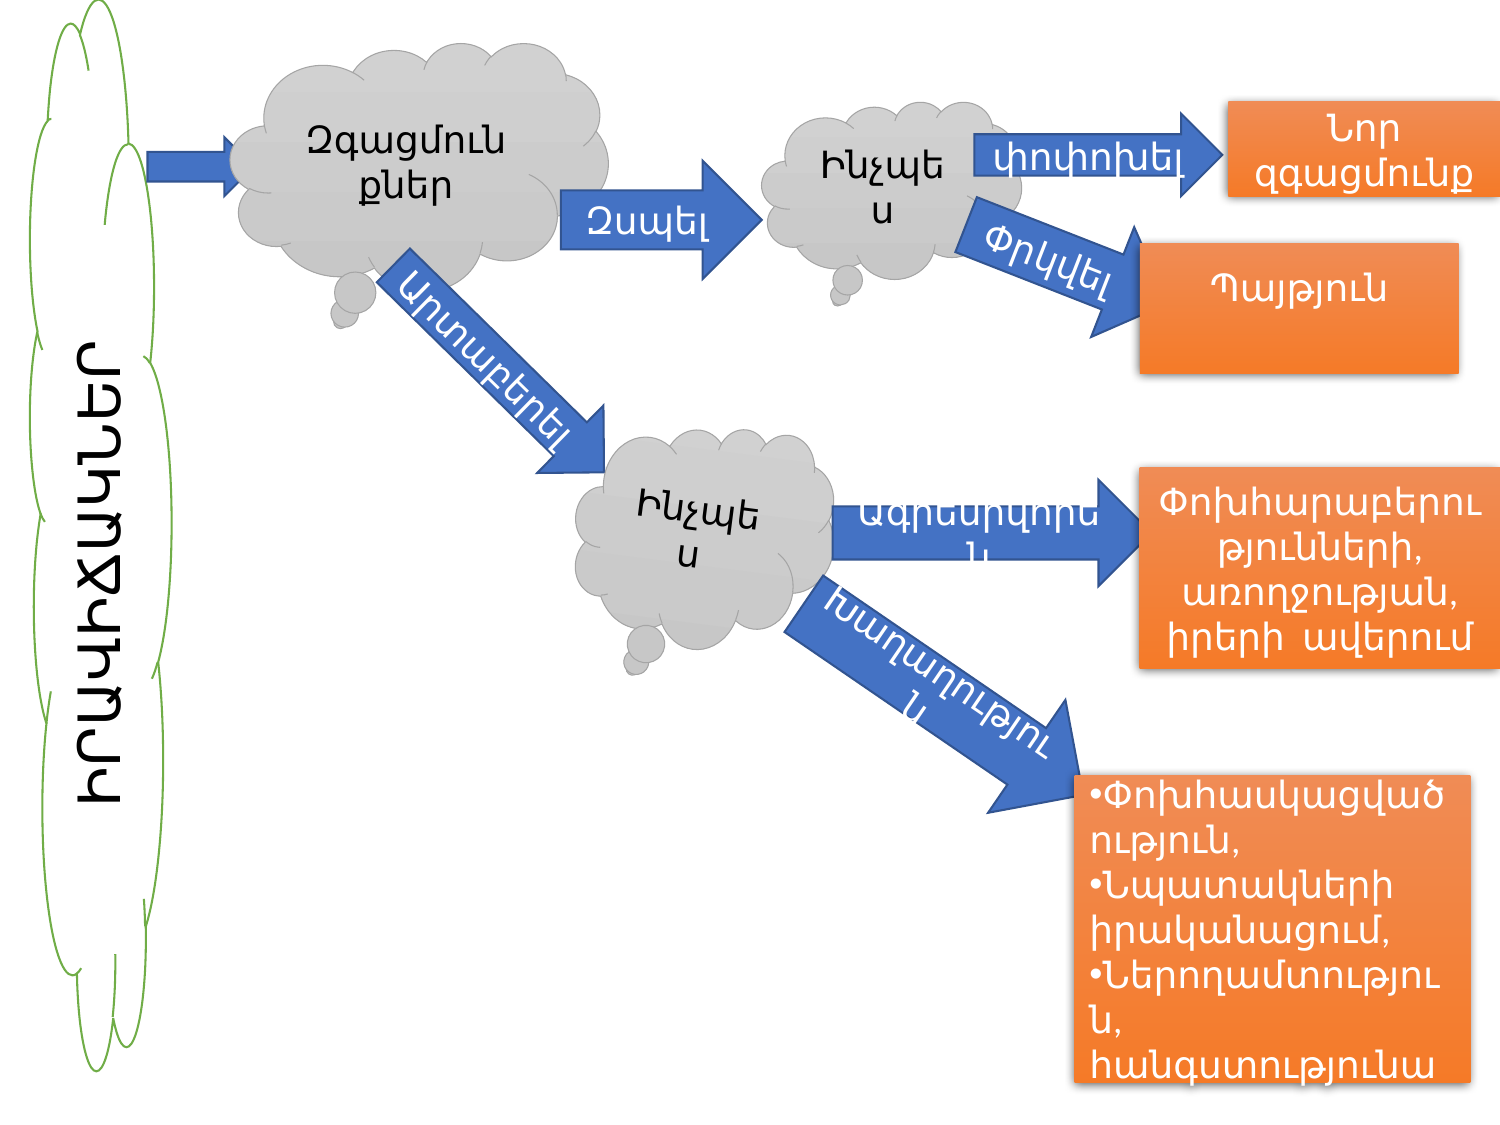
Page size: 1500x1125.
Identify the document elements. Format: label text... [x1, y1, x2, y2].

text_box Ինչպես [760, 101, 1023, 307]
text_box ԻՐԱՎԻՃԱԿՆԵՐ [28, 0, 173, 1073]
text_box Պայթյուն [1139, 243, 1459, 374]
text_box Փոխհարաբերությունների, առողջության, իրերի ավերում [1139, 467, 1500, 669]
text_box Զսպել [559, 158, 764, 282]
text_box Արտաբերել [375, 247, 606, 475]
text_box Փրկվել [954, 195, 1141, 339]
text_box Ագրեսիվորեն [831, 477, 1131, 589]
text_box Զգացմունքներ [229, 42, 609, 330]
text_box [146, 134, 239, 199]
text_box Նոր զգացմունք [1228, 101, 1500, 197]
text_box Փոխհասկացվածություն, Նպատակների իրականացում, Ներողամտություն, հանգստությունա [1074, 775, 1471, 1083]
text_box Ինչպես [574, 429, 835, 676]
text_box Խաղաղություն [783, 574, 1080, 815]
text_box փոփոխել [973, 111, 1219, 199]
